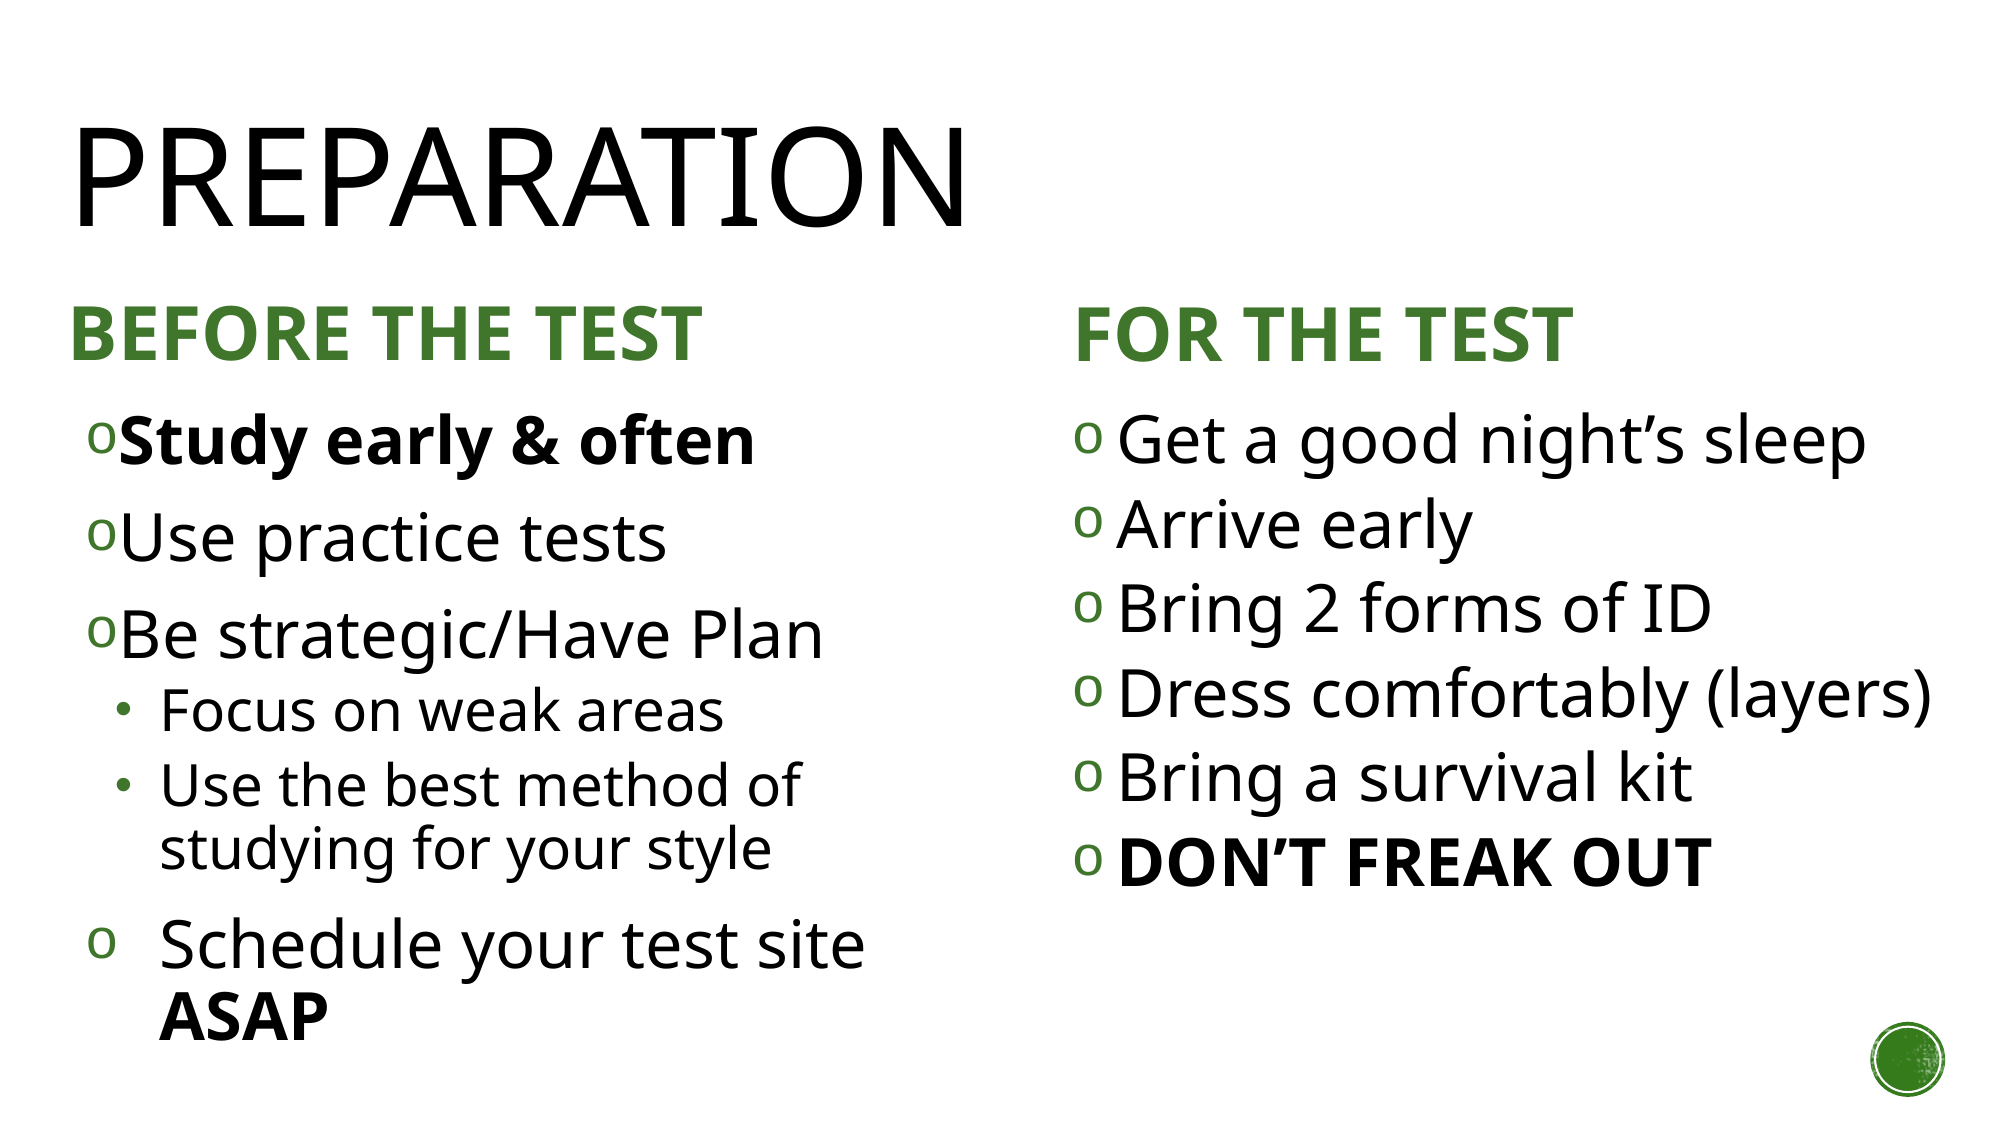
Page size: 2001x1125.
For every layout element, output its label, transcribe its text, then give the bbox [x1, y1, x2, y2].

list BEFORE THE TEST [52, 283, 833, 389]
list Study early & often Use practice tests Be strategic/Have Plan Focus on weak areas Use the best method of studying for your style Schedule your test site ASAP [69, 398, 939, 1074]
title Preparation [52, 49, 1703, 314]
list FOR THE TEST [1057, 284, 1838, 390]
list Get a good night’s sleep Arrive early Bring 2 forms of ID Dress comfortably (layers) Bring a survival kit DON’T FREAK OUT [1026, 398, 1983, 939]
